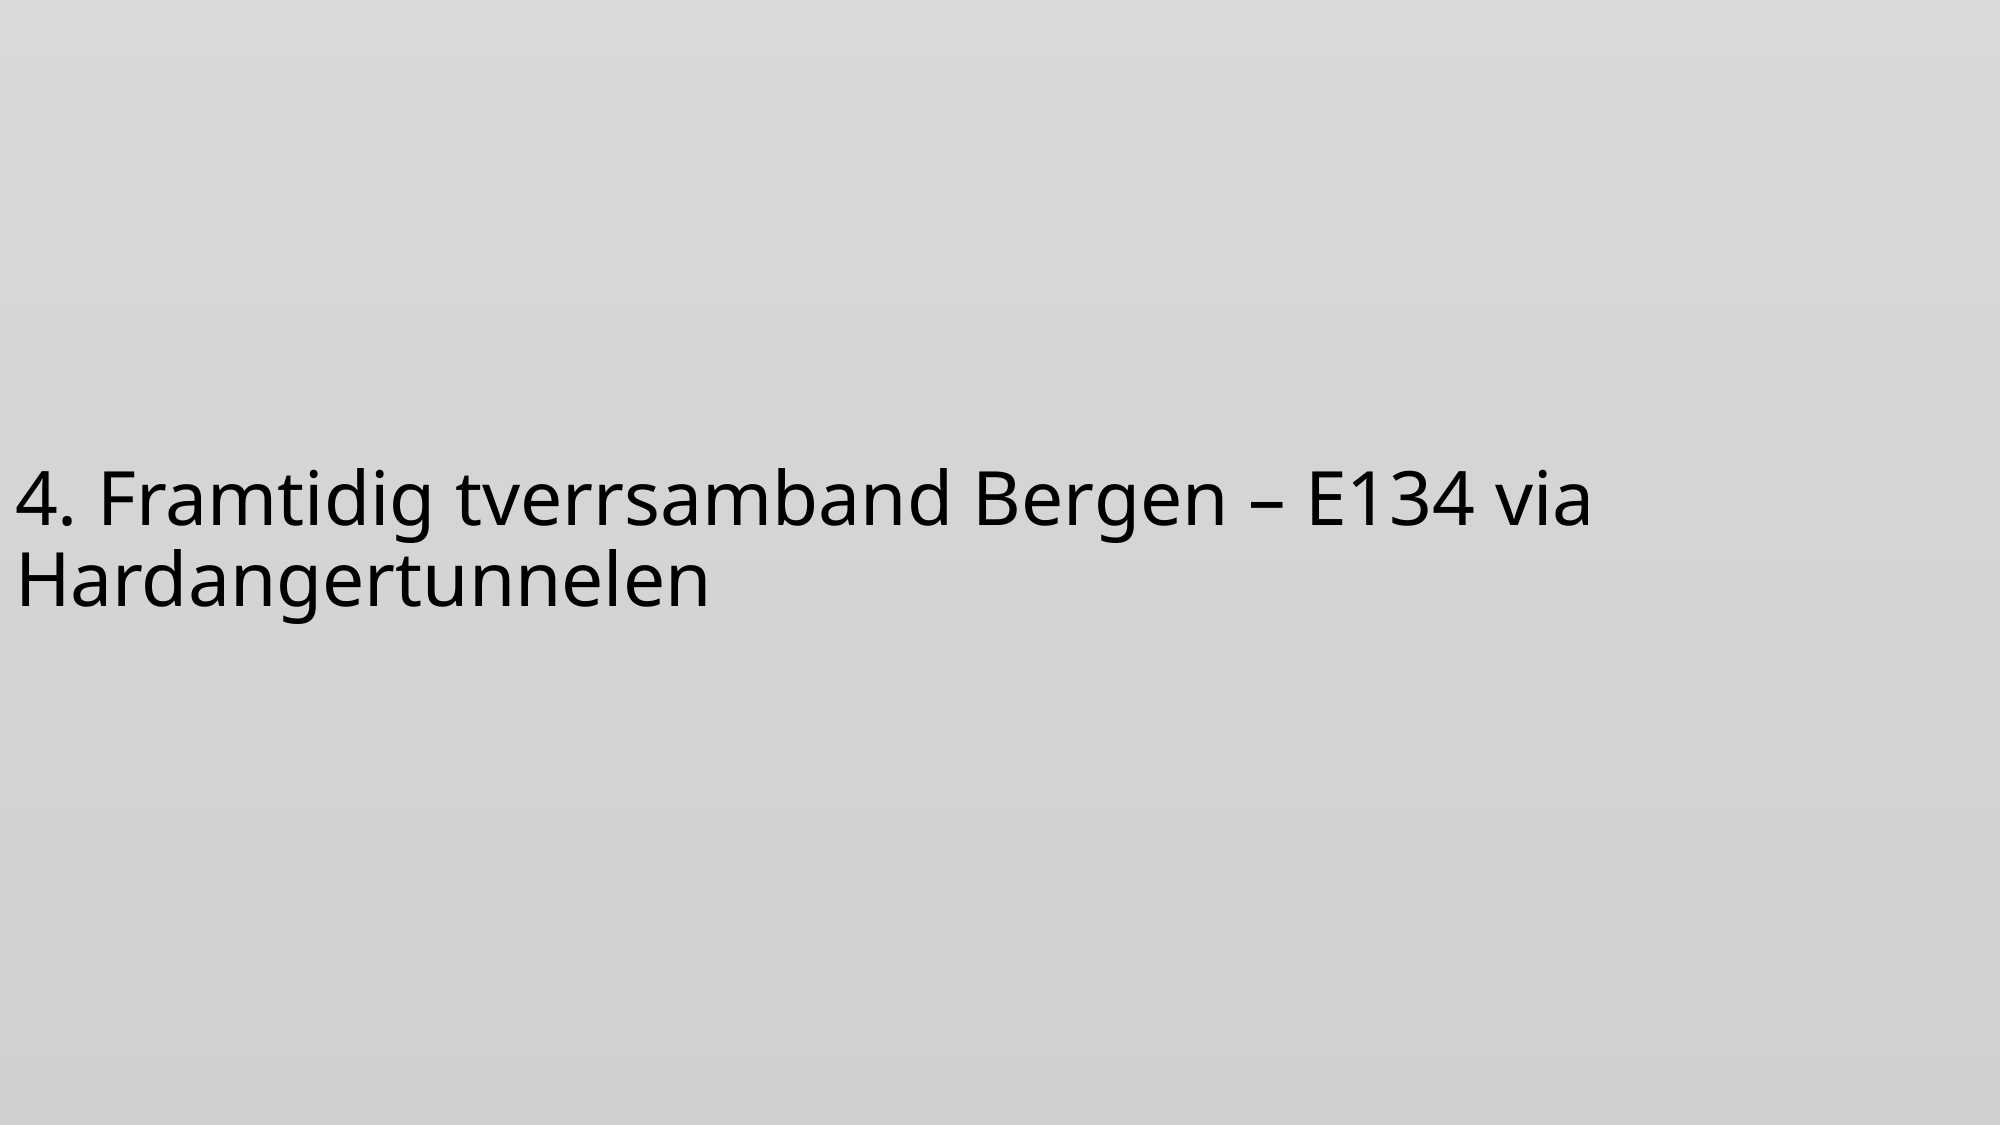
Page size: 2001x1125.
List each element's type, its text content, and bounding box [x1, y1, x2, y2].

title 4. Framtidig tverrsamband Bergen – E134 via Hardangertunnelen [0, 448, 2000, 635]
